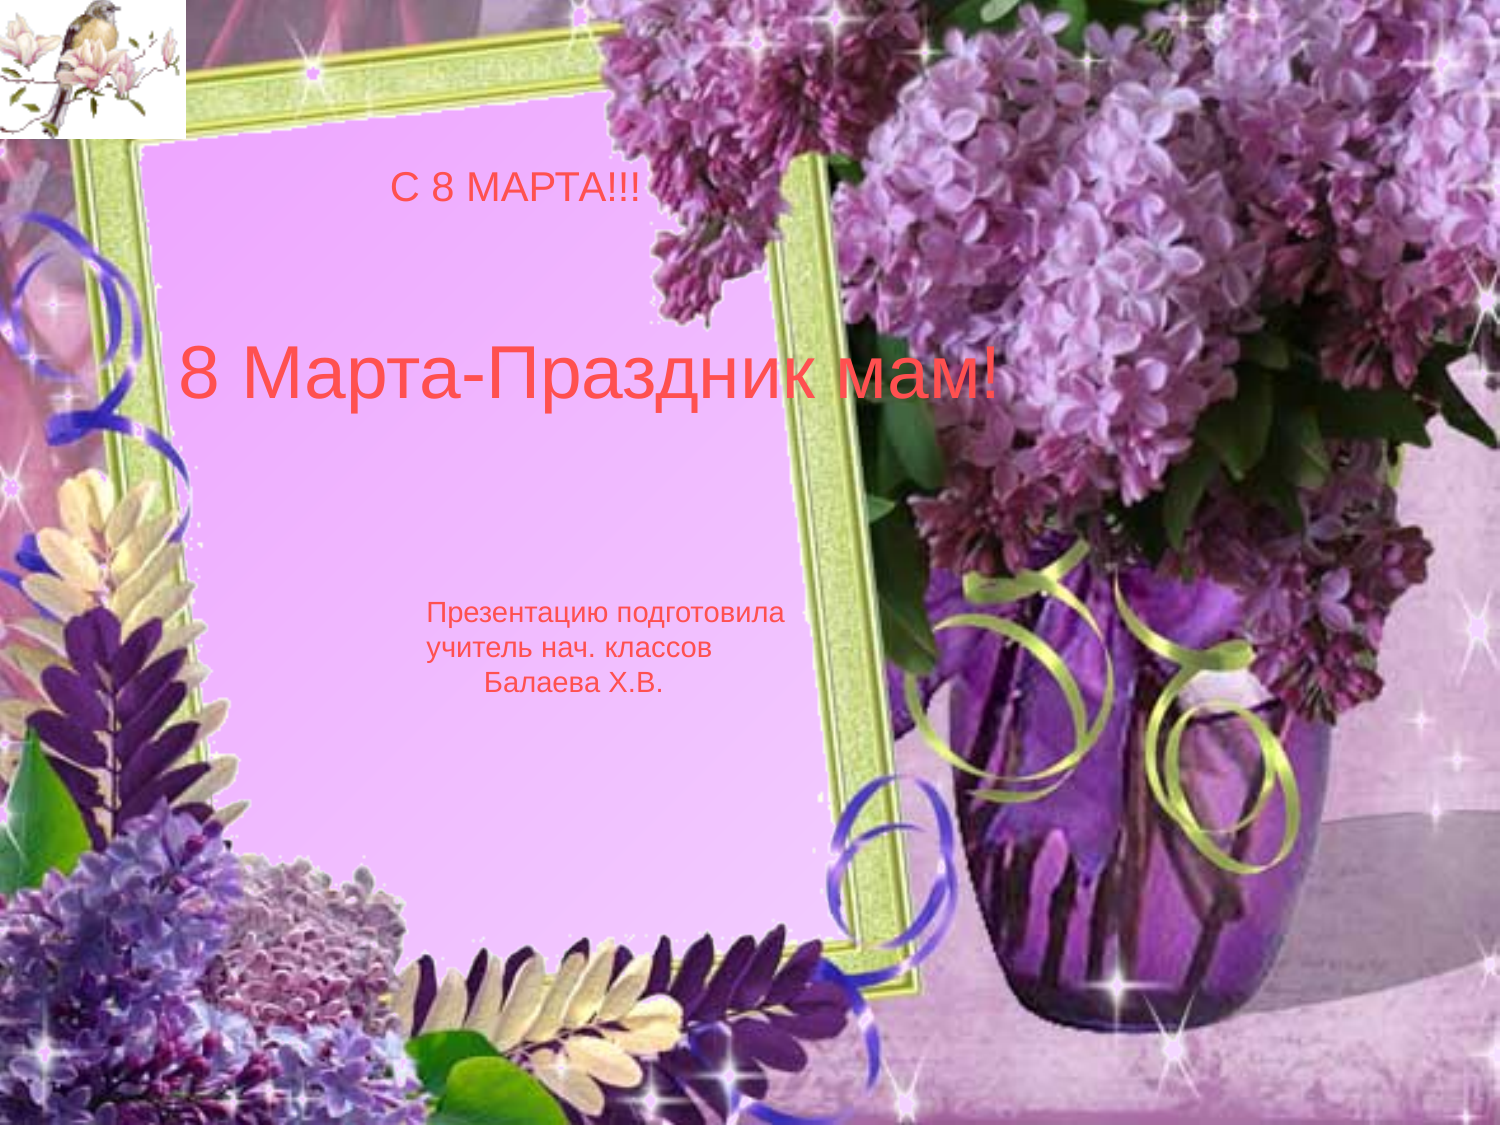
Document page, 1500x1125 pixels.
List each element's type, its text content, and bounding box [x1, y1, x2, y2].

text_box 8 Марта-Праздник мам! Презентацию подготовила учитель нач. классов Балаева Х.В. [163, 316, 1114, 786]
text_box С 8 МАРТА!!! [374, 152, 1125, 218]
picture [0, 0, 1500, 1125]
